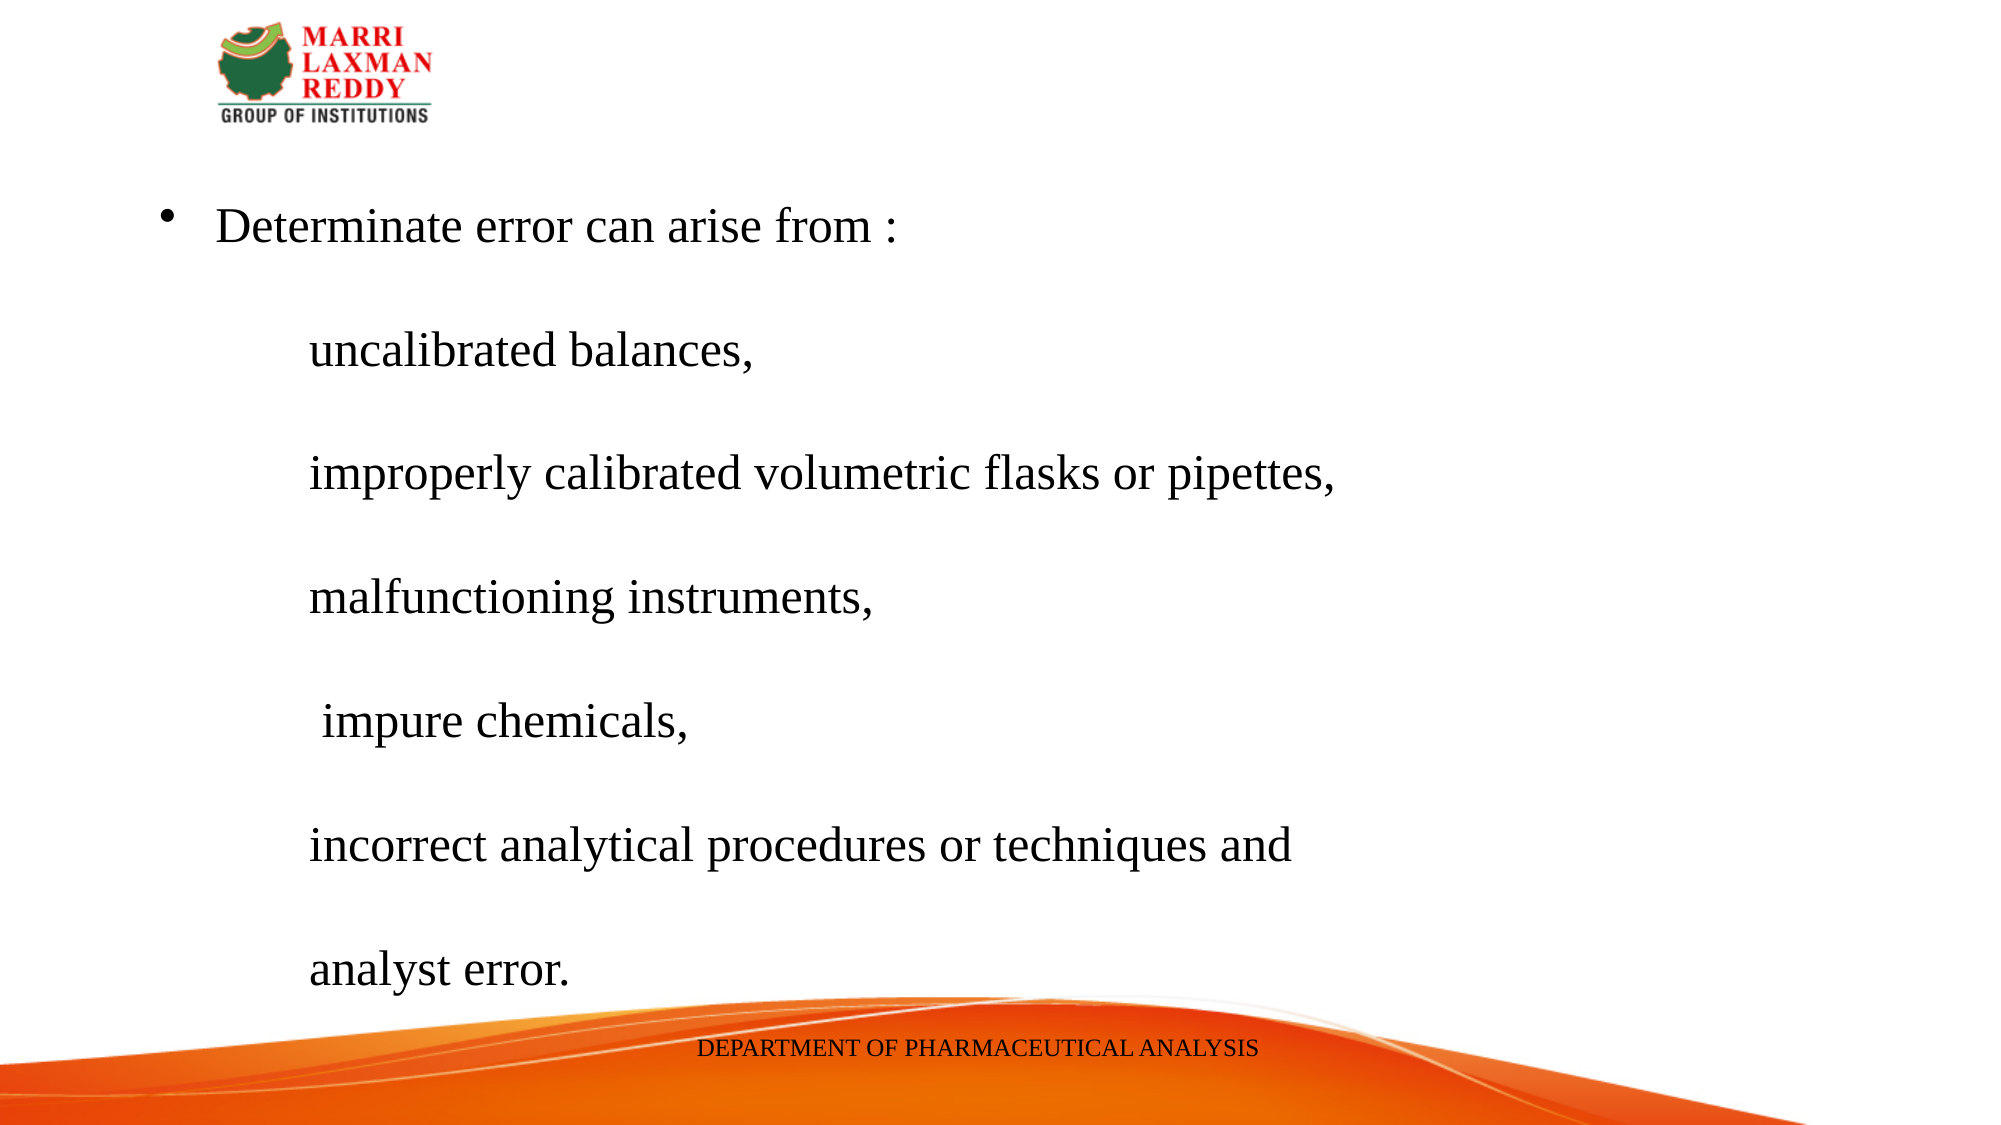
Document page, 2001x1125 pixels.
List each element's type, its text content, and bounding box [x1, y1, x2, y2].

footer DEPARTMENT OF PHARMACEUTICAL ANALYSIS [556, 1024, 1401, 1103]
list Determinate error can arise from : uncalibrated balances, improperly calibrated volumetric flasks or pipettes, malfunctioning instruments, impure chemicals, incorrect analytical procedures or techniques and analyst error. [144, 130, 1870, 1071]
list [210, 19, 442, 127]
picture [0, 0, 2000, 1125]
